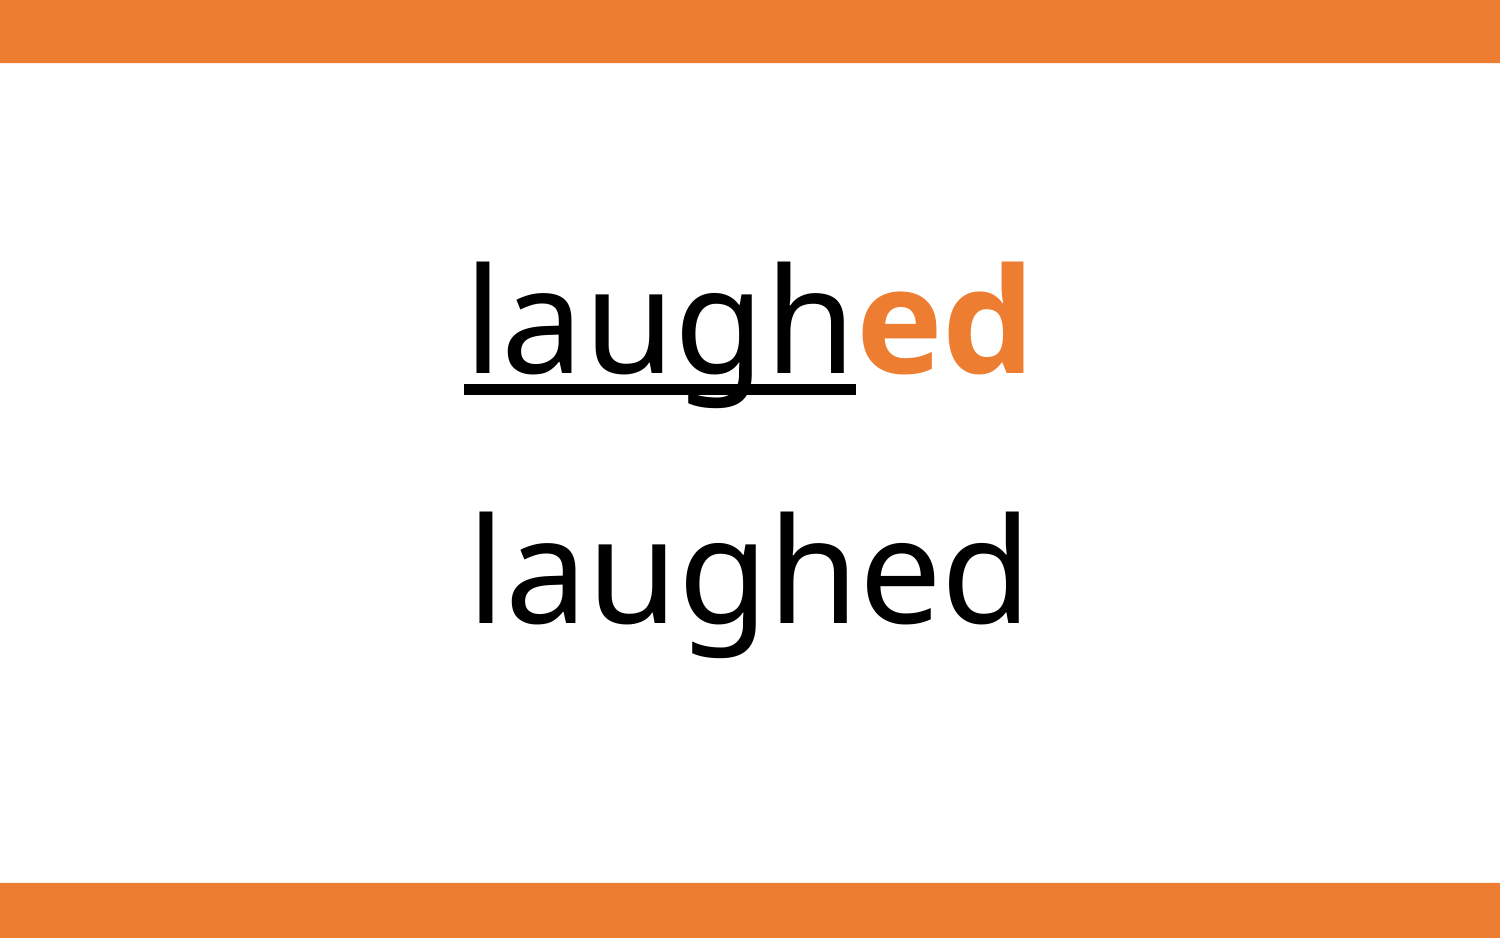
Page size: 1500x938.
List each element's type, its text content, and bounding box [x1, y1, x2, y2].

text_box laughed [0, 488, 1500, 663]
text_box [0, 0, 1500, 64]
text_box laughed [0, 238, 1500, 413]
text_box [0, 882, 1500, 938]
